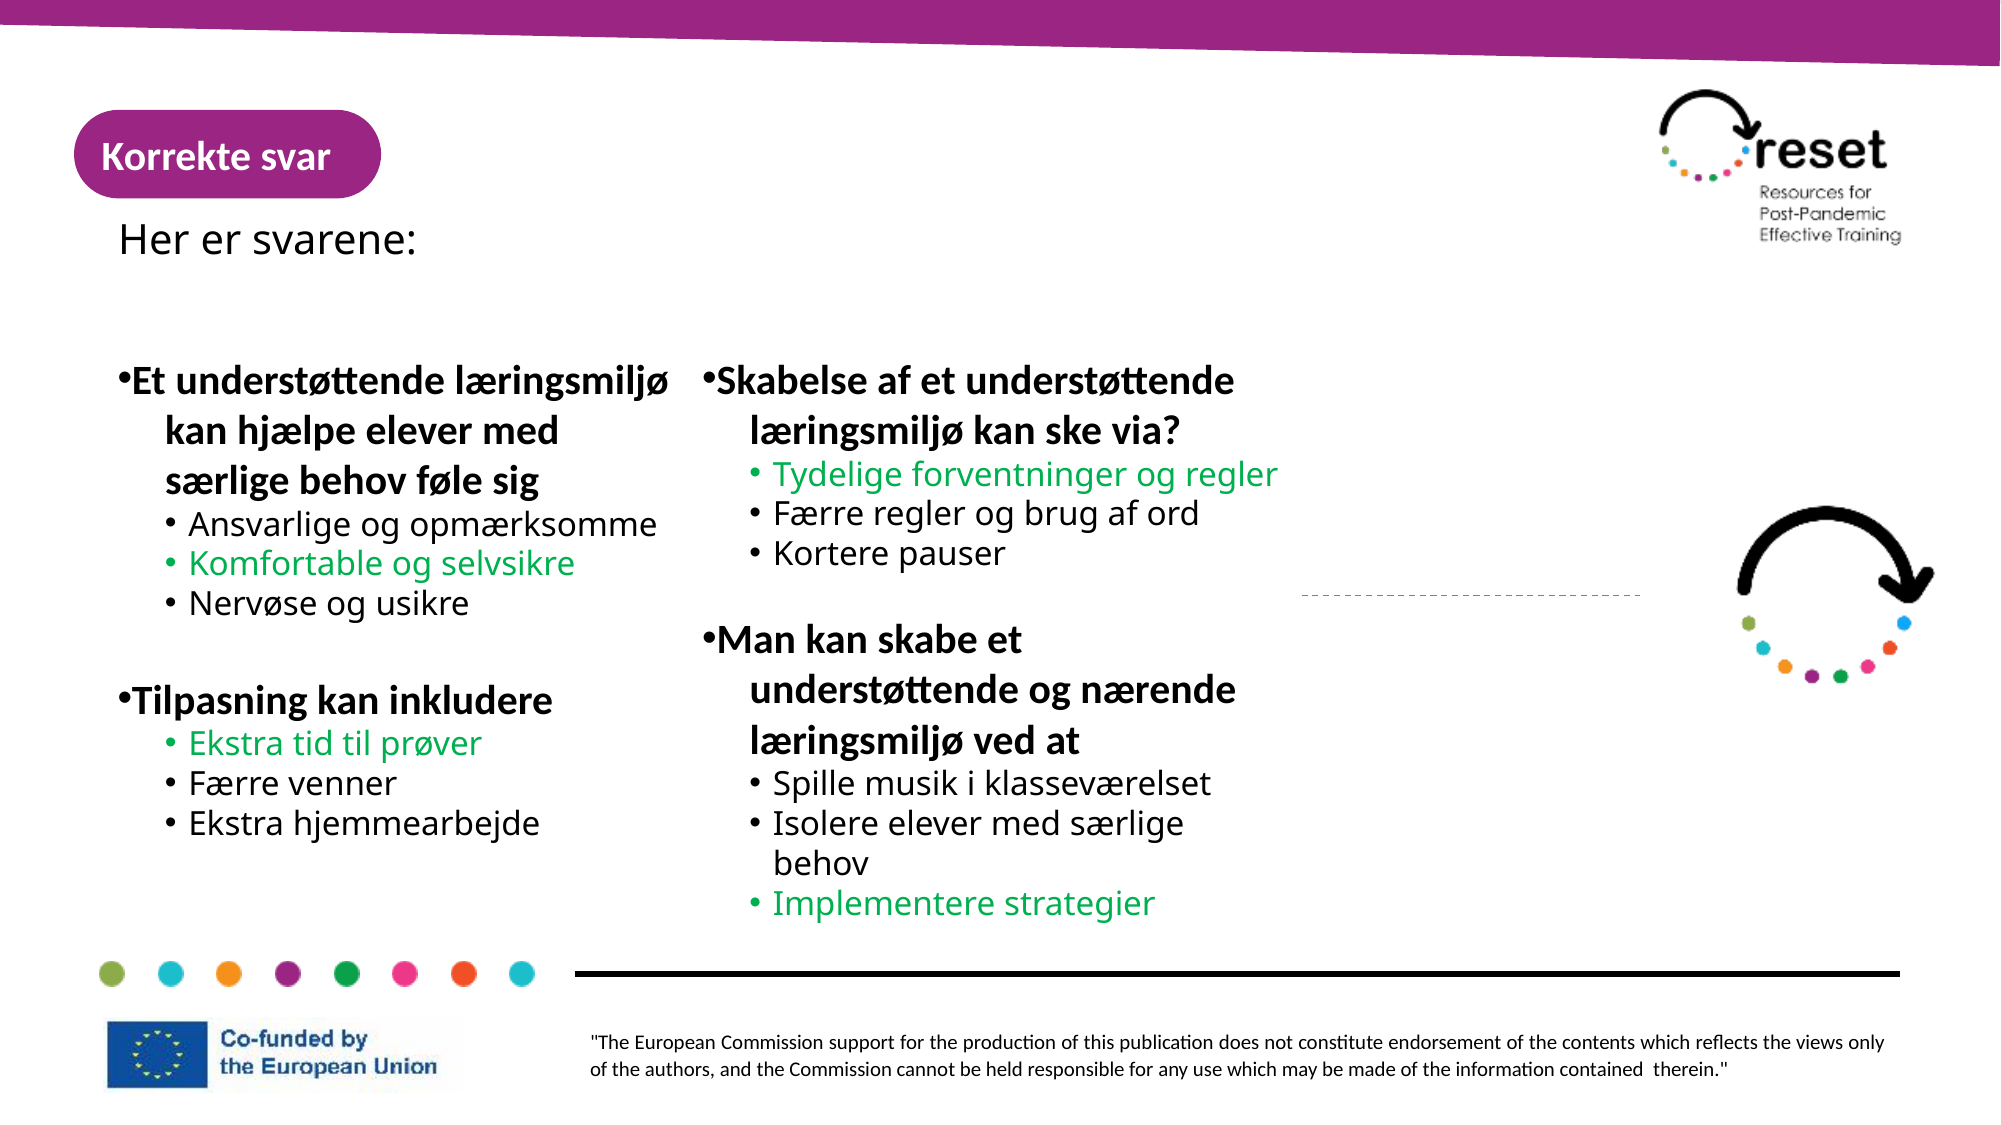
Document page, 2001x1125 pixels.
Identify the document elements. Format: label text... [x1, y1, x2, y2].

picture [509, 961, 535, 987]
picture [1724, 492, 1946, 699]
text_box Her er svarene: [85, 205, 818, 270]
picture [99, 961, 125, 987]
text_box Et understøttende læringsmiljø kan hjælpe elever med særlige behov føle sig Ansvarlige og opmærksomme Komfortable og selvsikre Nervøse og usikre Tilpasning kan inkludere Ekstra tid til prøver Færre venner Ekstra hjemmearbejde Skabelse af et understøttende læringsmiljø kan ske via? Tydelige forventninger og regler Færre regler og brug af ord Kortere pauser Man kan skabe et understøttende og nærende læringsmiljø ved at Spille musik i klasseværelset Isolere elever med særlige behov Implementere strategier [102, 345, 1302, 920]
picture [275, 961, 301, 987]
picture [451, 961, 477, 987]
picture [1650, 77, 1917, 255]
picture [216, 961, 242, 987]
picture [334, 961, 360, 987]
picture [392, 961, 418, 987]
picture [158, 961, 184, 987]
picture [103, 1017, 463, 1093]
text_box Korrekte svar [72, 108, 383, 200]
